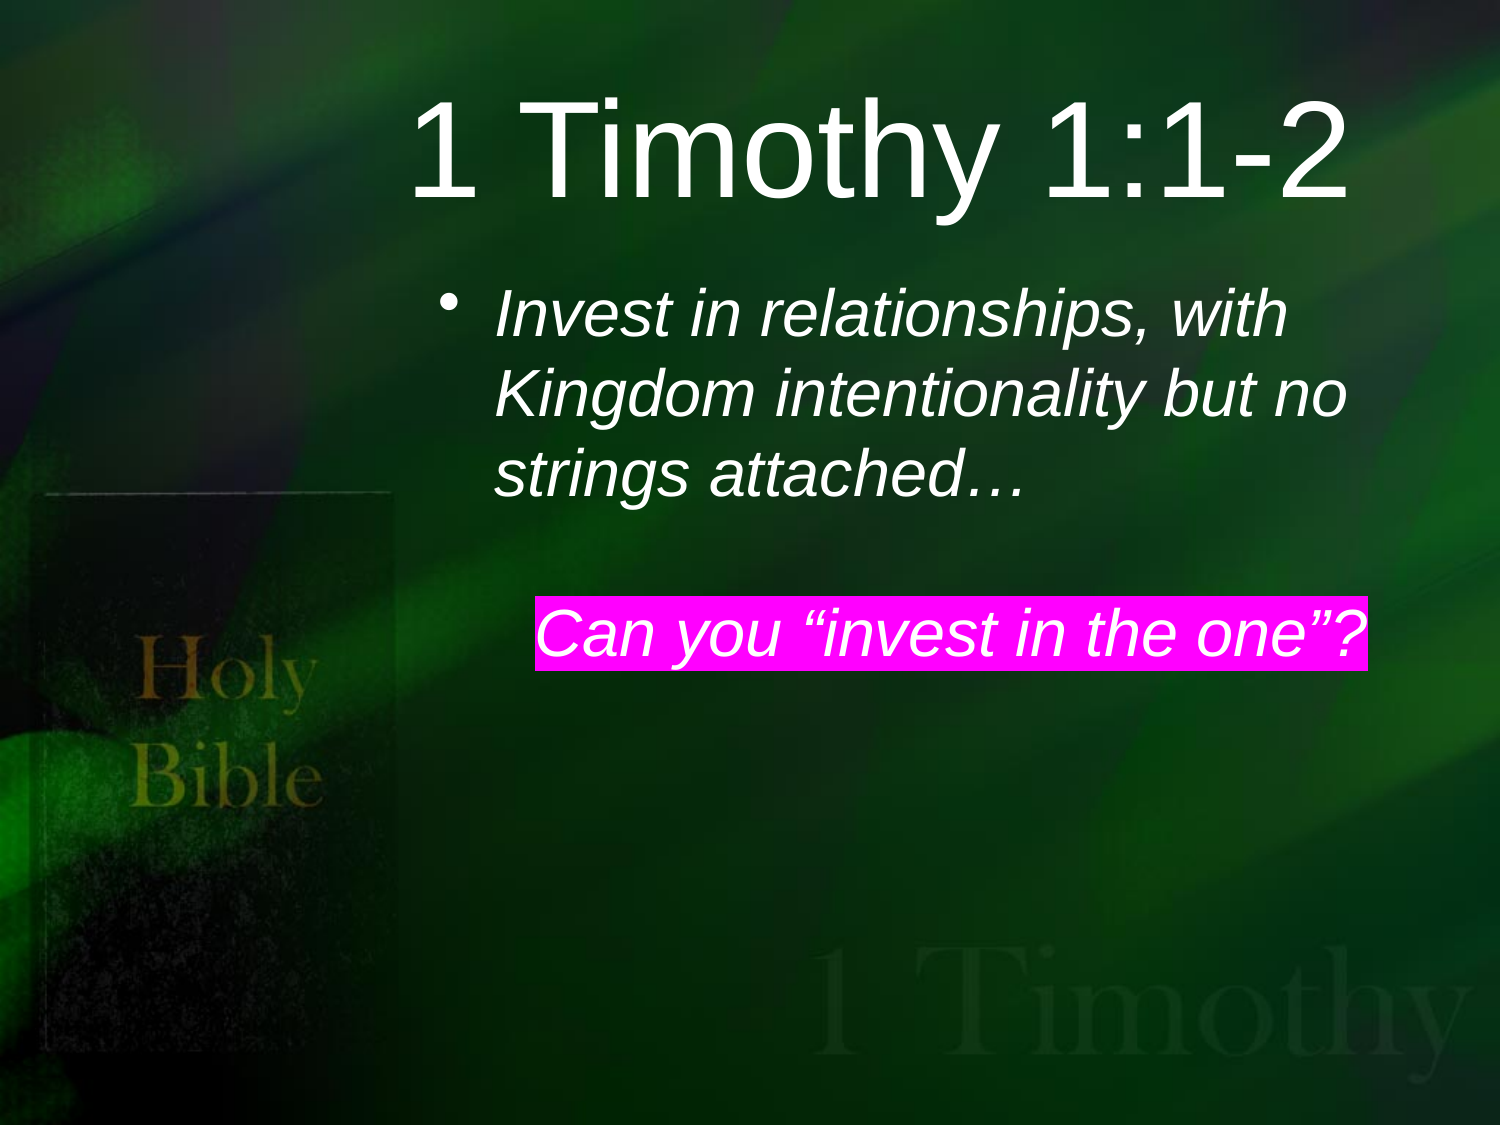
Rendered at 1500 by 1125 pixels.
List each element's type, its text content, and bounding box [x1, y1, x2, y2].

picture [0, 0, 1500, 1125]
title 1 Timothy 1:1-2 [390, 45, 1480, 233]
list Invest in relationships, with Kingdom intentionality but no strings attached… Can you “invest in the one”? [423, 262, 1480, 1005]
